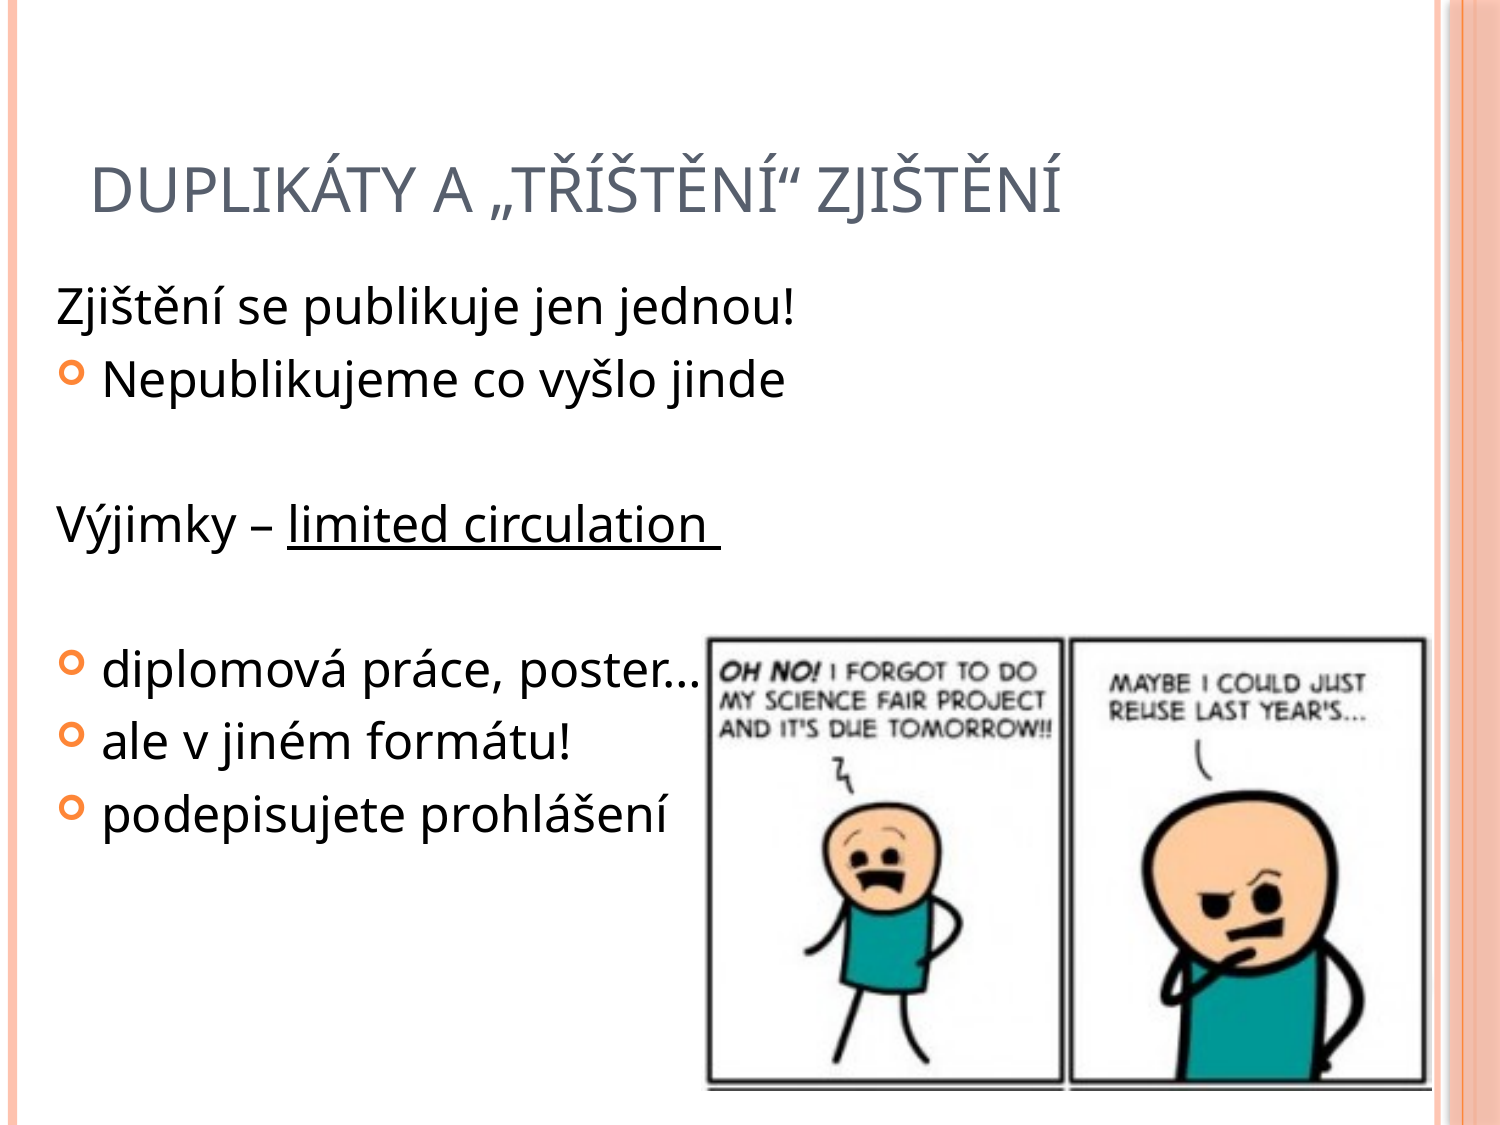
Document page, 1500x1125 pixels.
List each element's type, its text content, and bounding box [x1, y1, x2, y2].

list Zjištění se publikuje jen jednou! Nepublikujeme co vyšlo jinde Výjimky – limited circulation diplomová práce, poster… ale v jiném formátu! podepisujete prohlášení [41, 267, 1353, 1083]
title Duplikáty a „Tříštění“ zjištění [75, 45, 1300, 233]
picture [701, 632, 1432, 1092]
